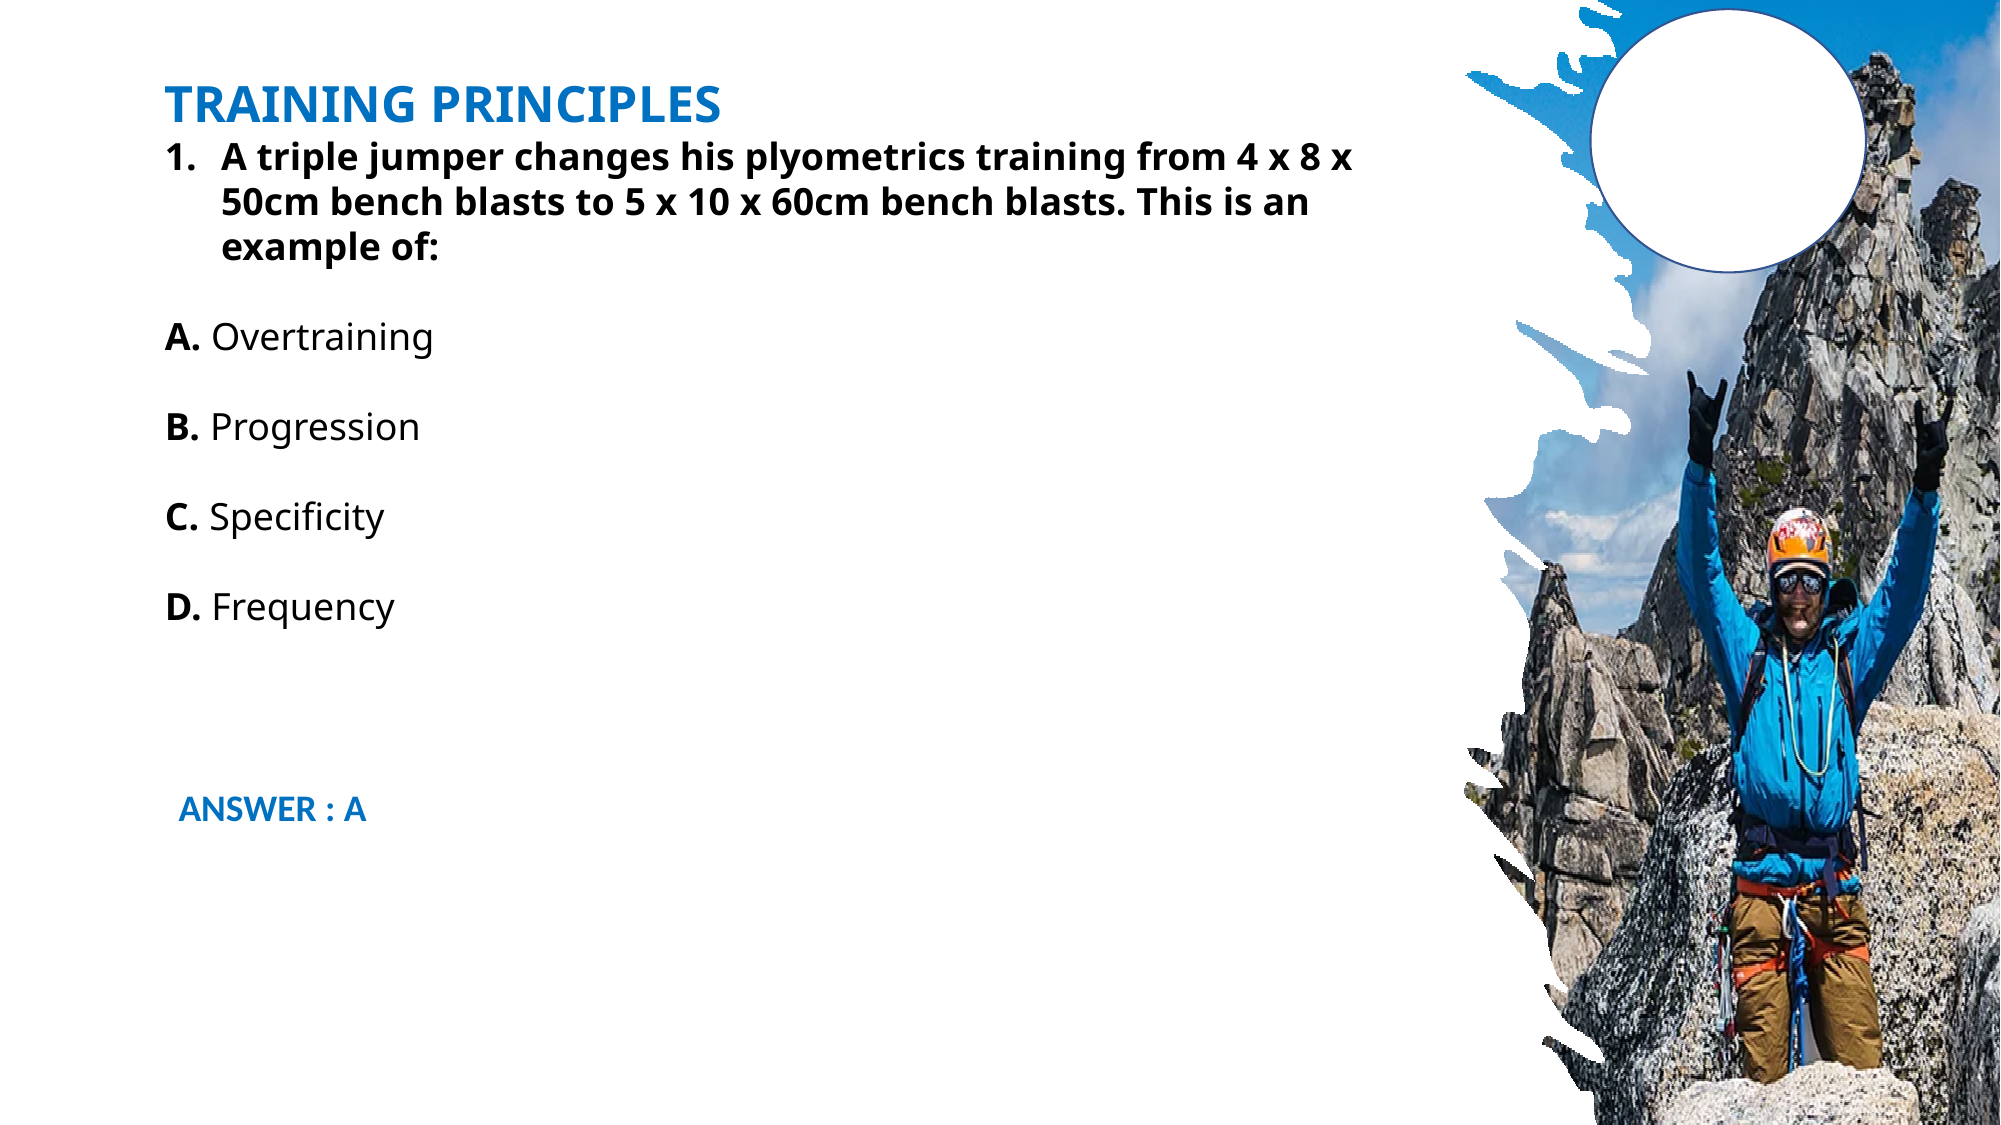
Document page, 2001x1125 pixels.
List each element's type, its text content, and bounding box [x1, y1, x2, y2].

text_box TRAINING PRINCIPLES A triple jumper changes his plyometrics training from 4 x 8 x 50cm bench blasts to 5 x 10 x 60cm bench blasts. This is an example of: A. Overtraining B. Progression C. Specificity D. Frequency [150, 65, 1401, 636]
text_box ANSWER : A [163, 776, 580, 837]
picture [1456, 0, 2000, 1125]
